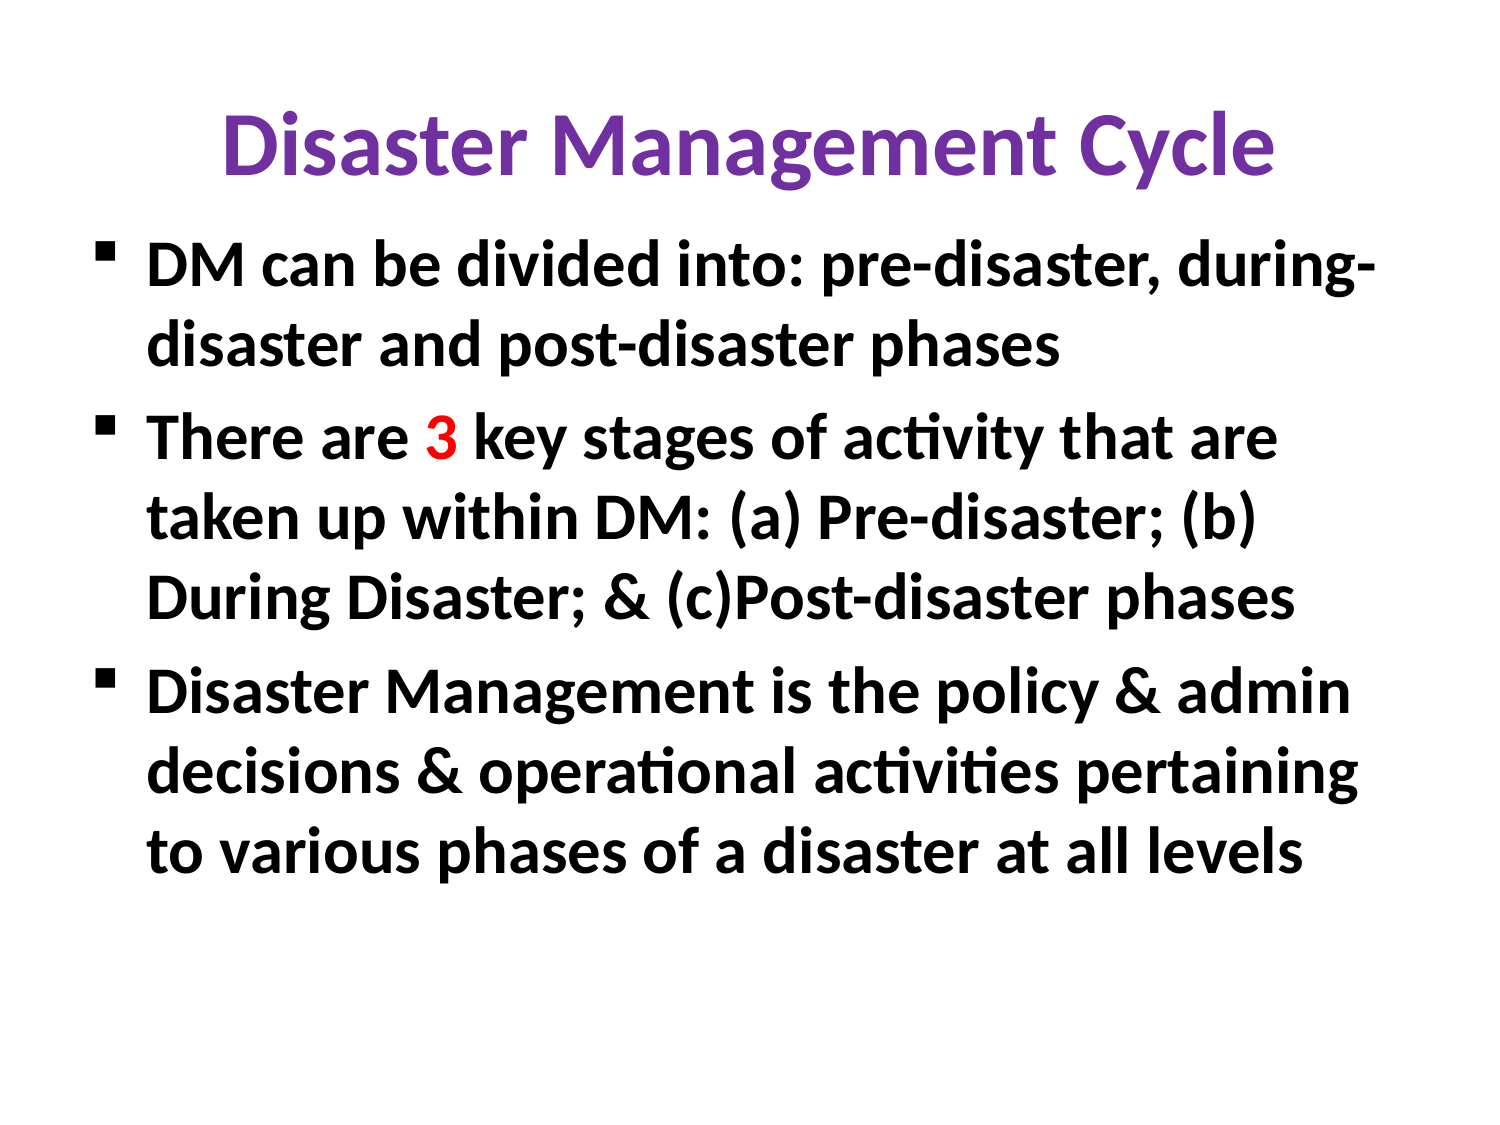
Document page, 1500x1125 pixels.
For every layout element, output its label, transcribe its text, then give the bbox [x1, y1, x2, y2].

list DM can be divided into: pre-disaster, during- disaster and post-disaster phases There are 3 key stages of activity that are taken up within DM: (a) Pre-disaster; (b) During Disaster; & (c)Post-disaster phases Disaster Management is the policy & admin decisions & operational activities pertaining to various phases of a disaster at all levels [75, 212, 1425, 1005]
title Disaster Management Cycle [75, 45, 1425, 212]
